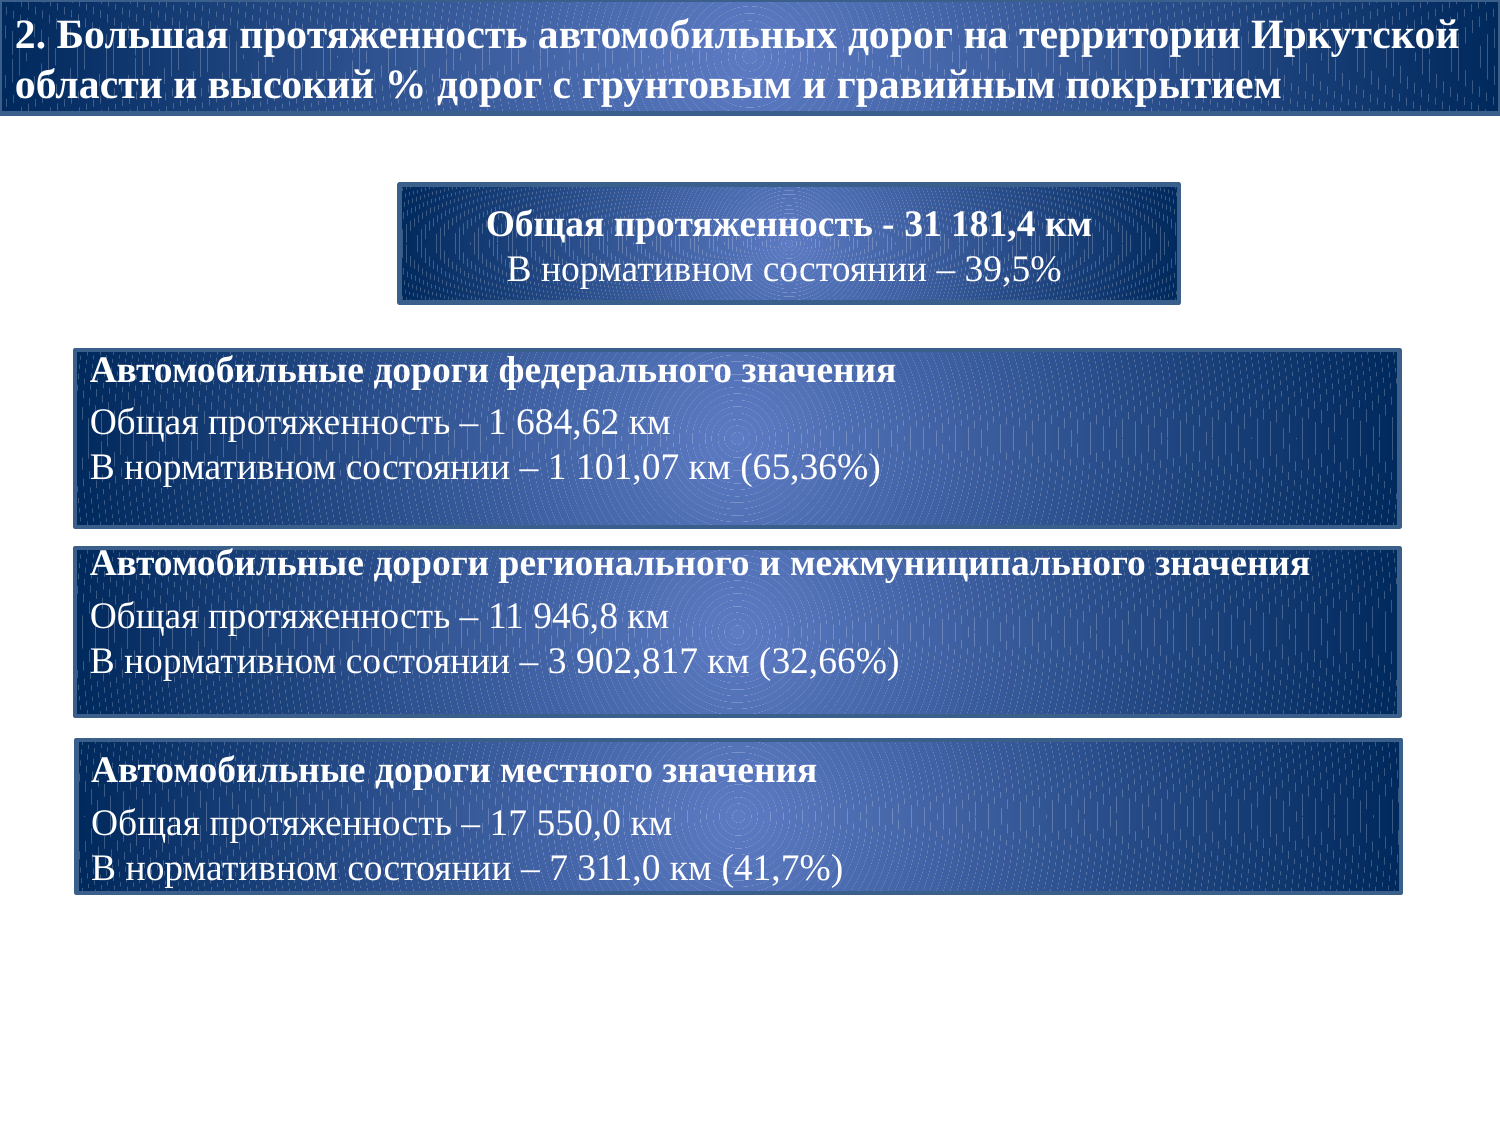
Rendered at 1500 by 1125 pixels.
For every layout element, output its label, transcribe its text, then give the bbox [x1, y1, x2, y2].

text_box Автомобильные дороги регионального и межмуниципального значения Общая протяженность – 11 946,8 км В нормативном состоянии – 3 902,817 км (32,66%) [73, 546, 1402, 718]
text_box Автомобильные дороги местного значения Общая протяженность – 17 550,0 км В нормативном состоянии – 7 311,0 км (41,7%) [74, 738, 1403, 895]
text_box Автомобильные дороги федерального значения Общая протяженность – 1 684,62 км В нормативном состоянии – 1 101,07 км (65,36%) [73, 348, 1402, 529]
text_box 2. Большая протяженность автомобильных дорог на территории Иркутской области и высокий % дорог с грунтовым и гравийным покрытием [0, 0, 1500, 116]
text_box Общая протяженность - 31 181,4 км В нормативном состоянии – 39,5% [397, 182, 1181, 305]
